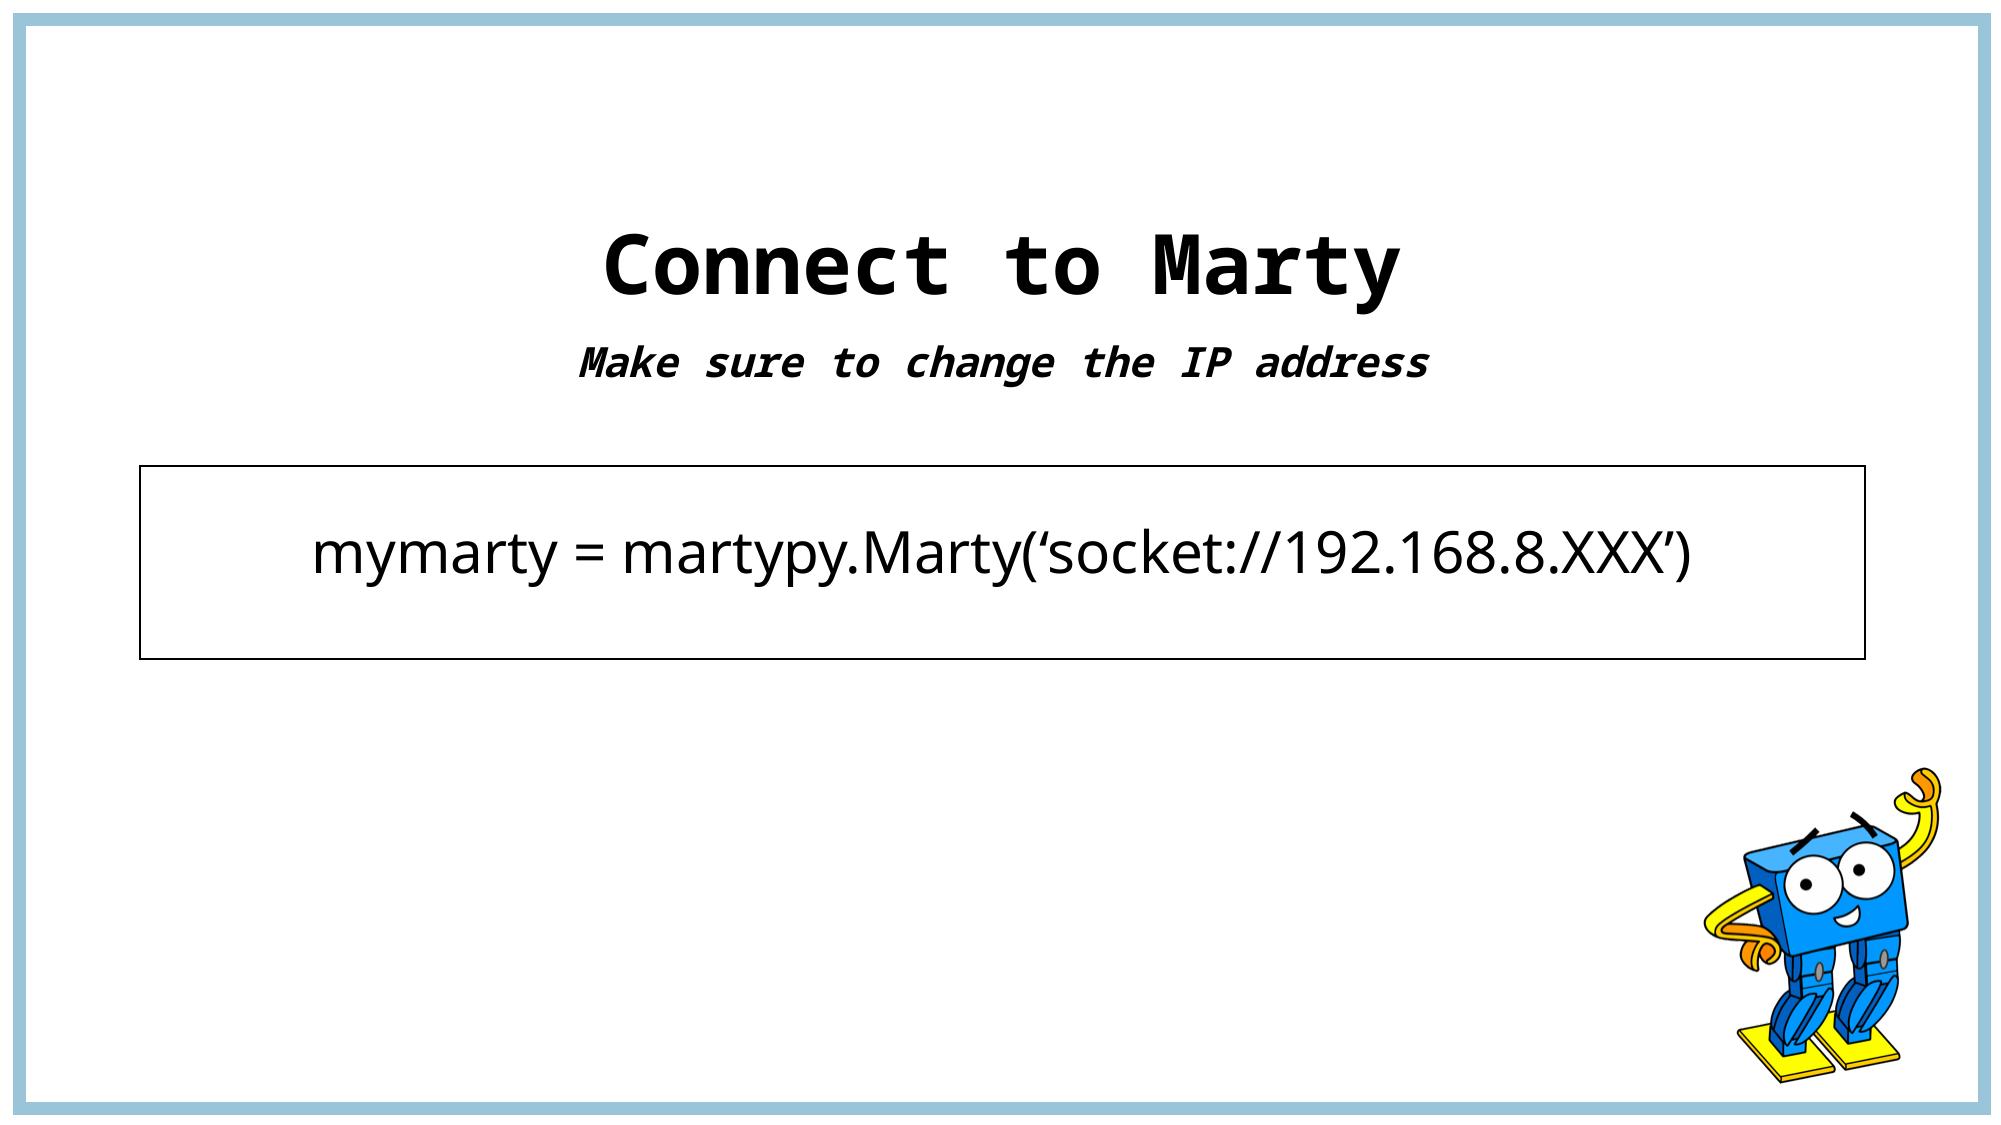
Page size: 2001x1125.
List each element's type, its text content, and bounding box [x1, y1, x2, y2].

table_header mymarty = martypy.Marty(‘socket://192.168.8.XXX’) [141, 467, 1864, 658]
picture [1703, 767, 1945, 1084]
text_box [18, 19, 1986, 1110]
